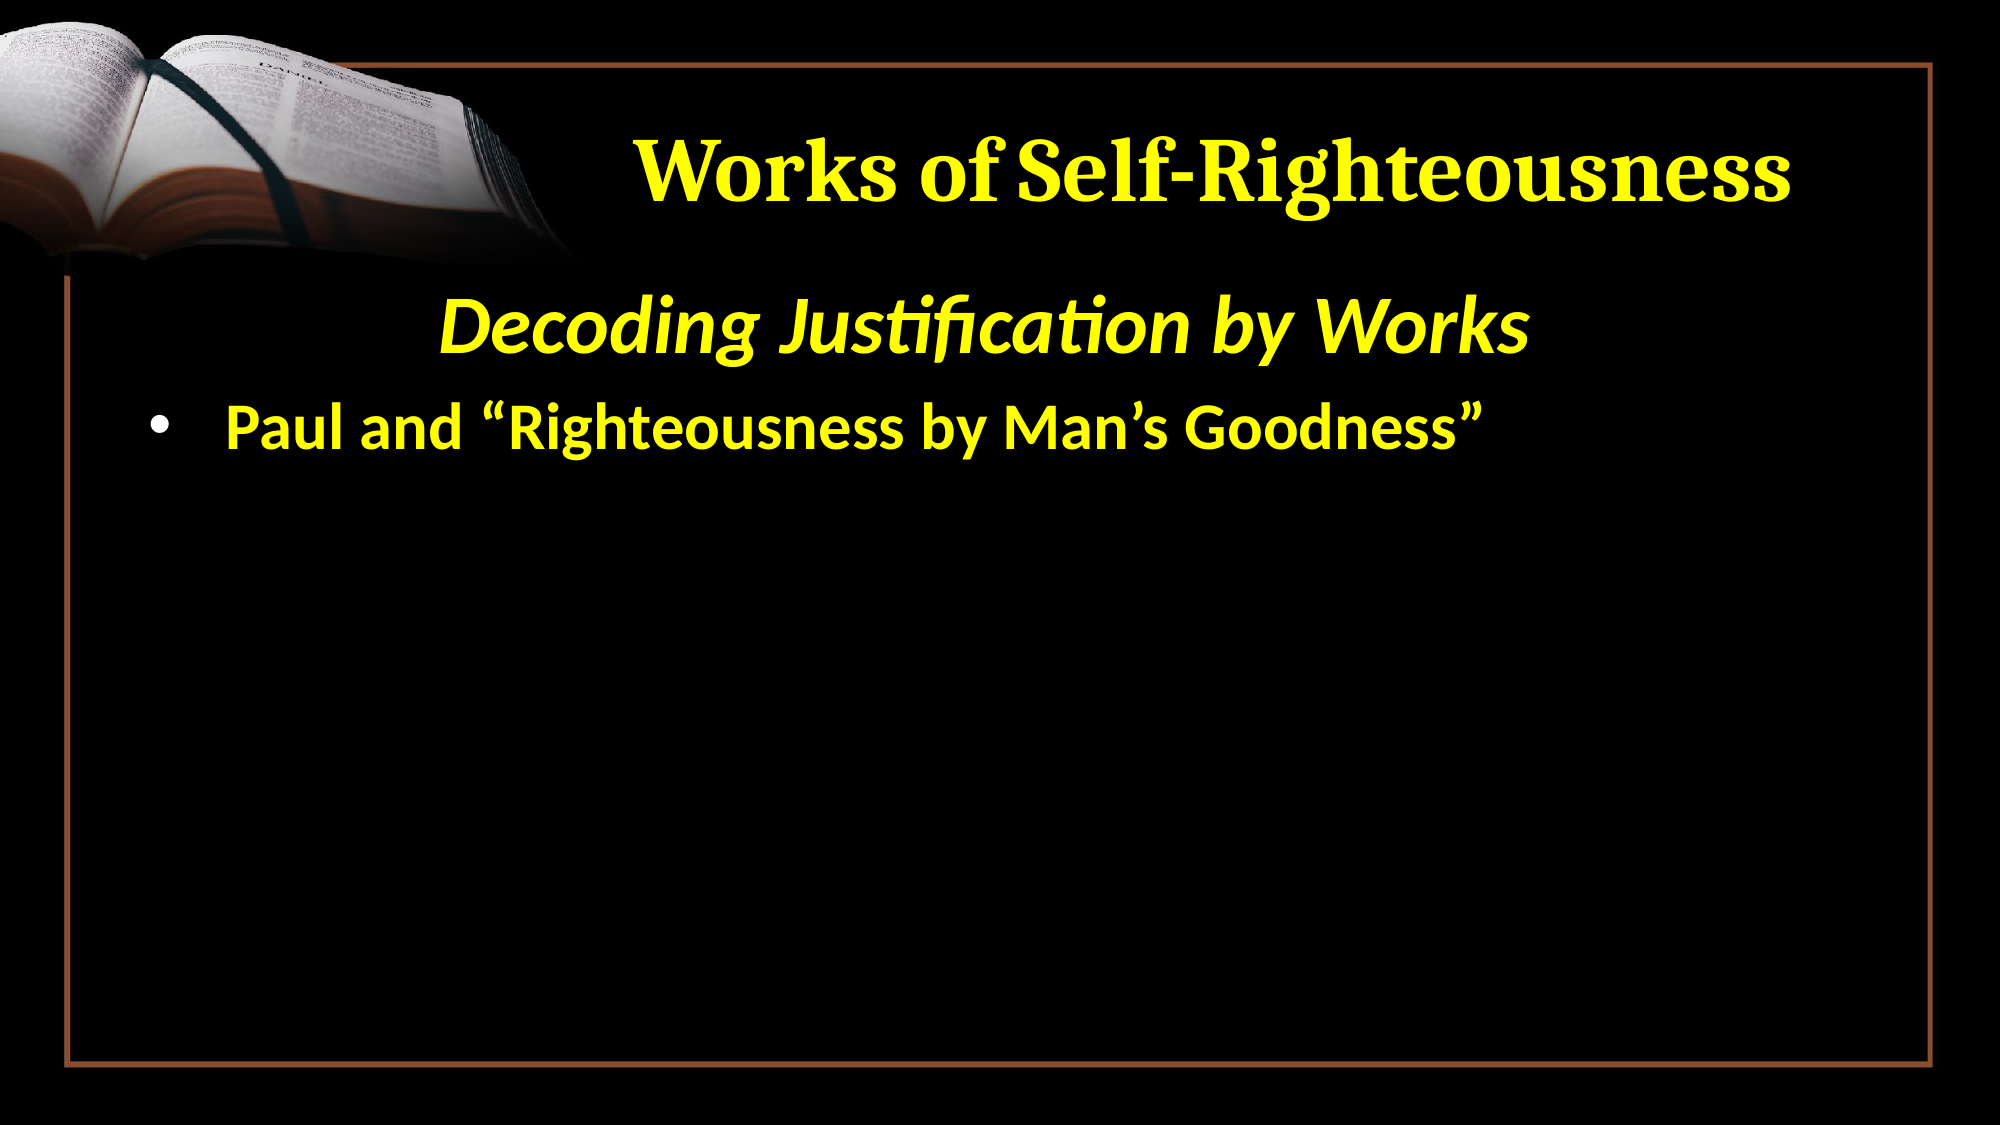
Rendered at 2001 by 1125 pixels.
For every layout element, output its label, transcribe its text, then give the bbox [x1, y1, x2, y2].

title Works of Self-Righteousness [488, 50, 1940, 294]
picture [0, 0, 2000, 1125]
text_box Decoding Justification by Works Paul and “Righteousness by Man’s Goodness” [133, 262, 1836, 471]
